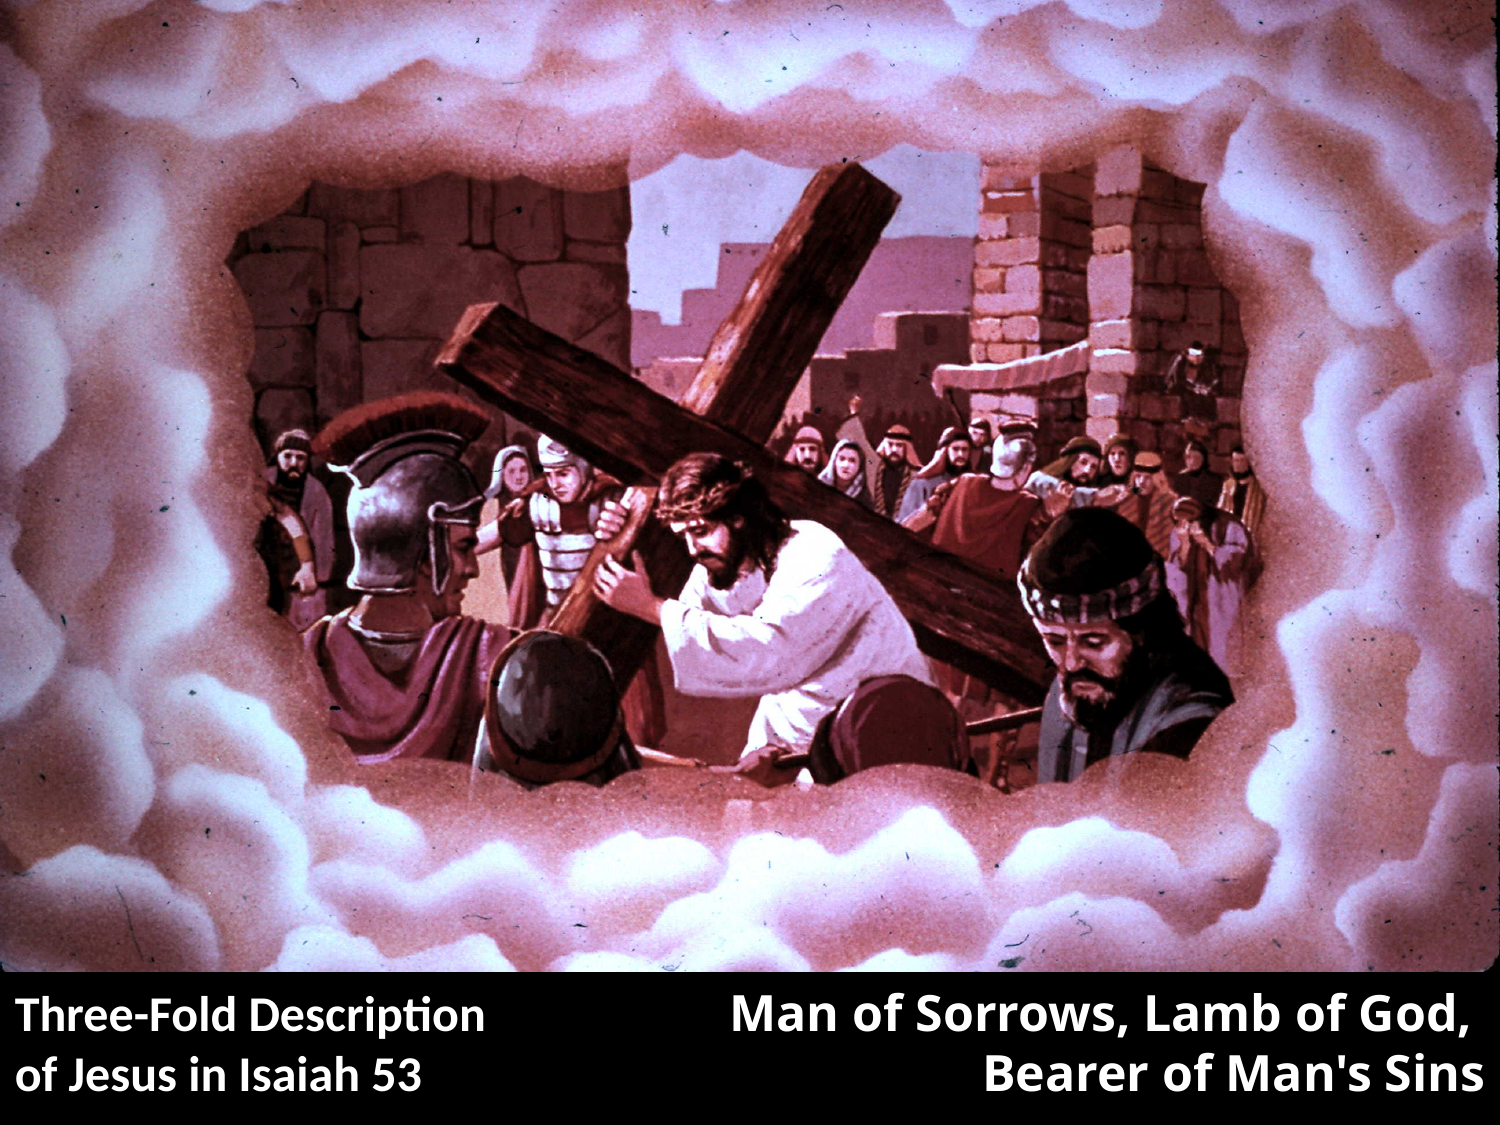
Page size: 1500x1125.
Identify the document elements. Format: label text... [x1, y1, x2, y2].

text_box Man of Sorrows, Lamb of God, Bearer of Man's Sins [612, 981, 1500, 1109]
text_box Three-Fold Description of Jesus in Isaiah 53 [0, 982, 525, 1109]
picture [0, 0, 1500, 973]
